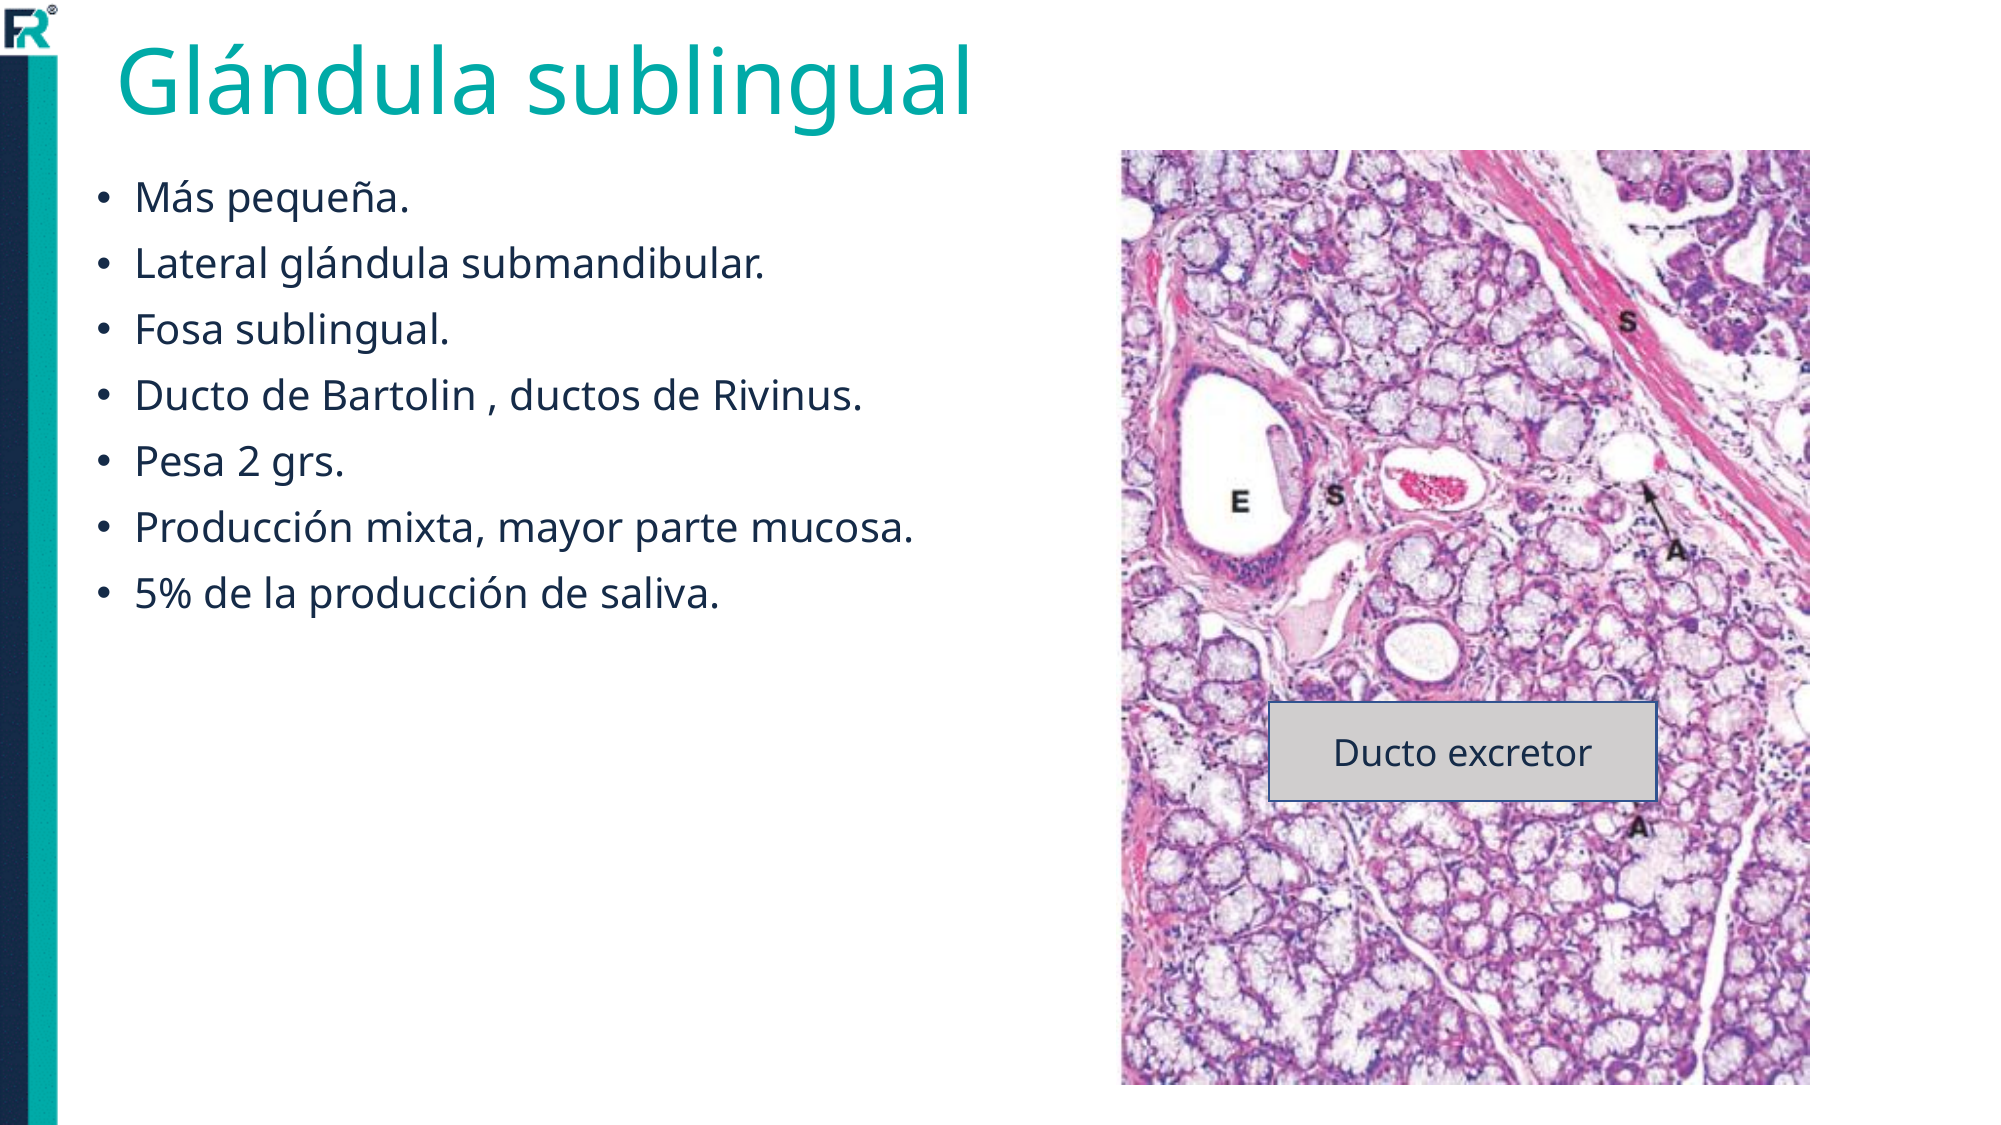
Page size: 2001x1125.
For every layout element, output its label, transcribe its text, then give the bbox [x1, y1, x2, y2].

list Más pequeña. Lateral glándula submandibular. Fosa sublingual. Ducto de Bartolin , ductos de Rivinus. Pesa 2 grs. Producción mixta, mayor parte mucosa. 5% de la producción de saliva. [81, 169, 1000, 700]
picture [0, 0, 2001, 1125]
title Glándula sublingual [100, 0, 1826, 170]
